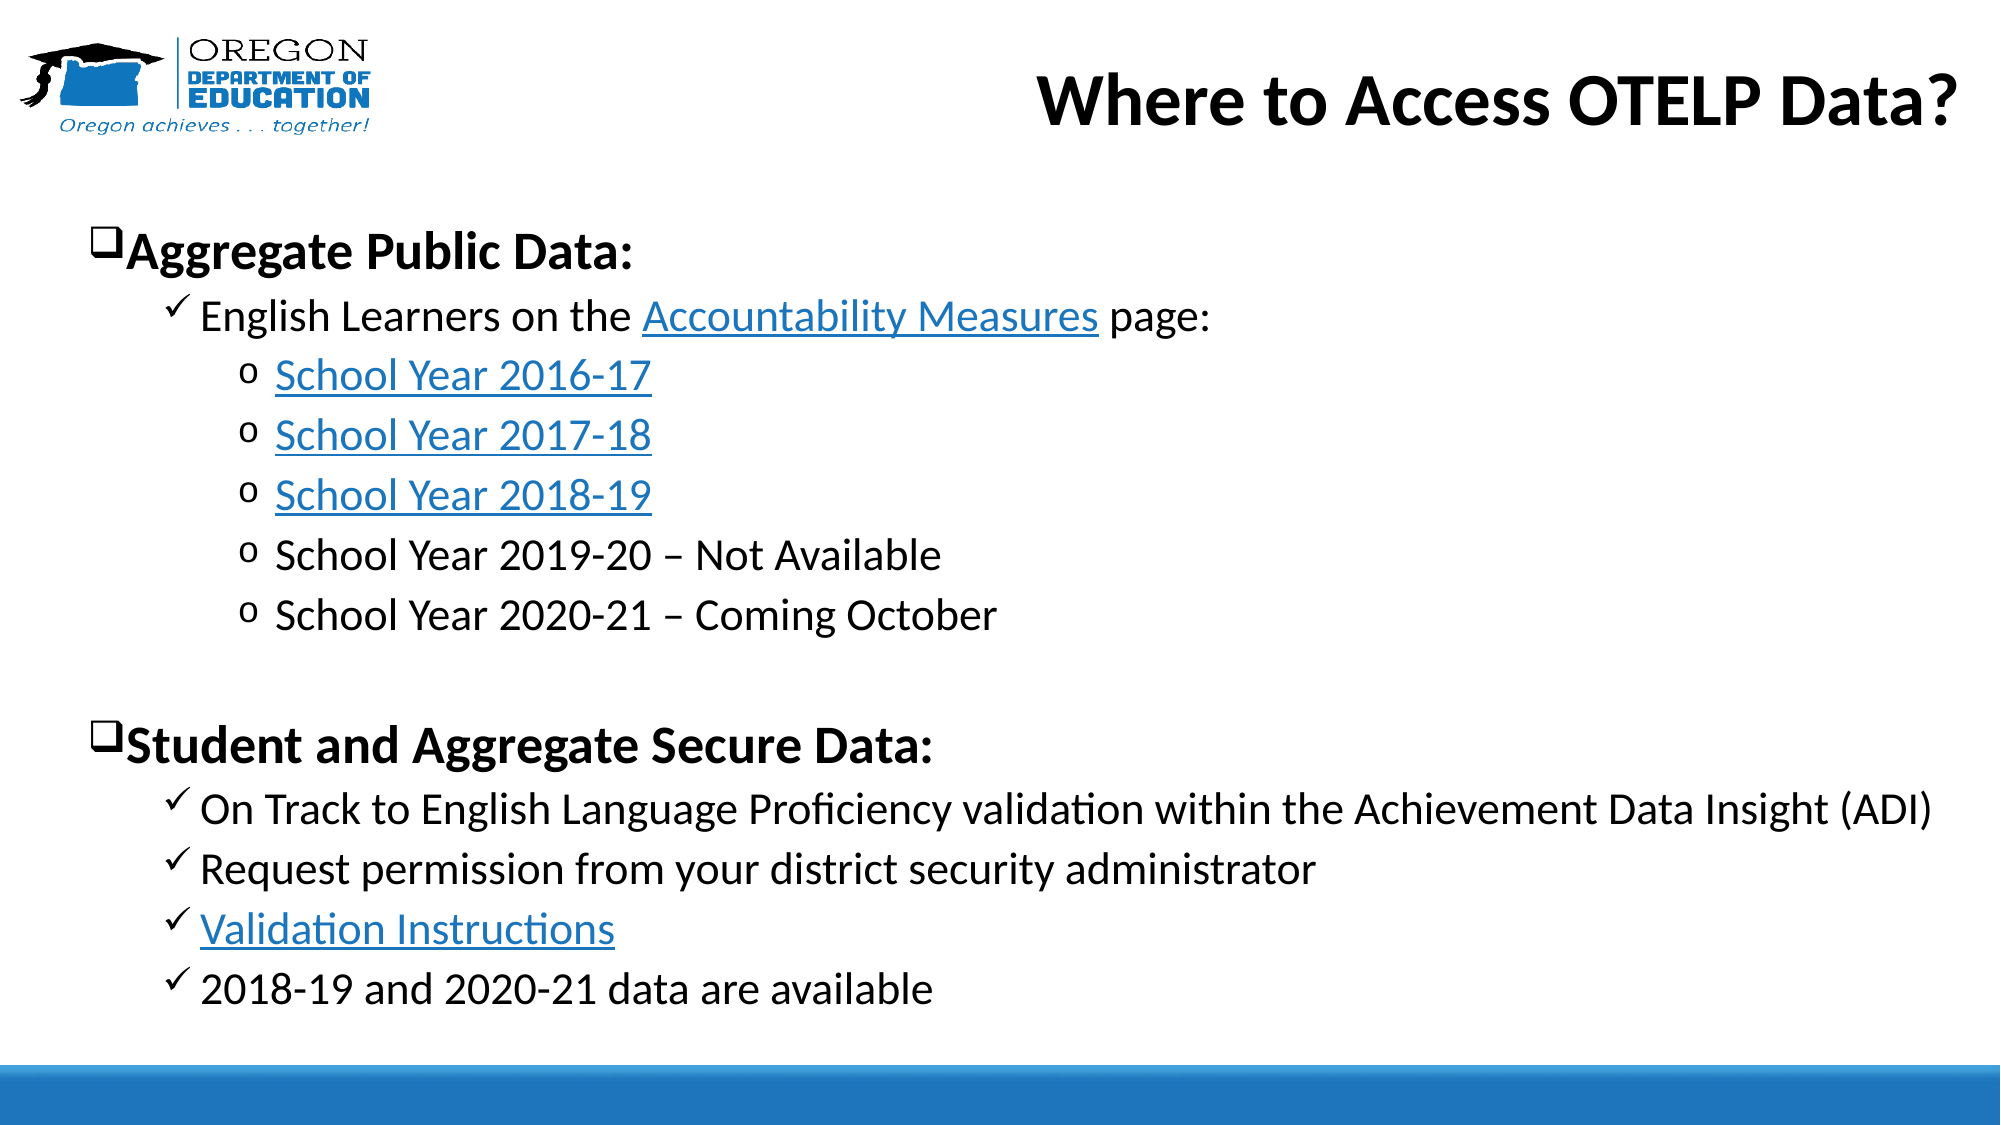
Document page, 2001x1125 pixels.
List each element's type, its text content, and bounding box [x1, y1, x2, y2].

text_box Aggregate Public Data: English Learners on the Accountability Measures page: School Year 2016-17 School Year 2017-18 School Year 2018-19 School Year 2019-20 – Not Available School Year 2020-21 – Coming October Student and Aggregate Secure Data: On Track to English Language Proficiency validation within the Achievement Data Insight (ADI) Request permission from your district security administrator Validation Instructions 2018-19 and 2020-21 data are available [72, 215, 1963, 1068]
title Where to Access OTELP Data? [411, 18, 1976, 185]
picture [0, 1065, 2000, 1125]
picture [0, 8, 412, 170]
